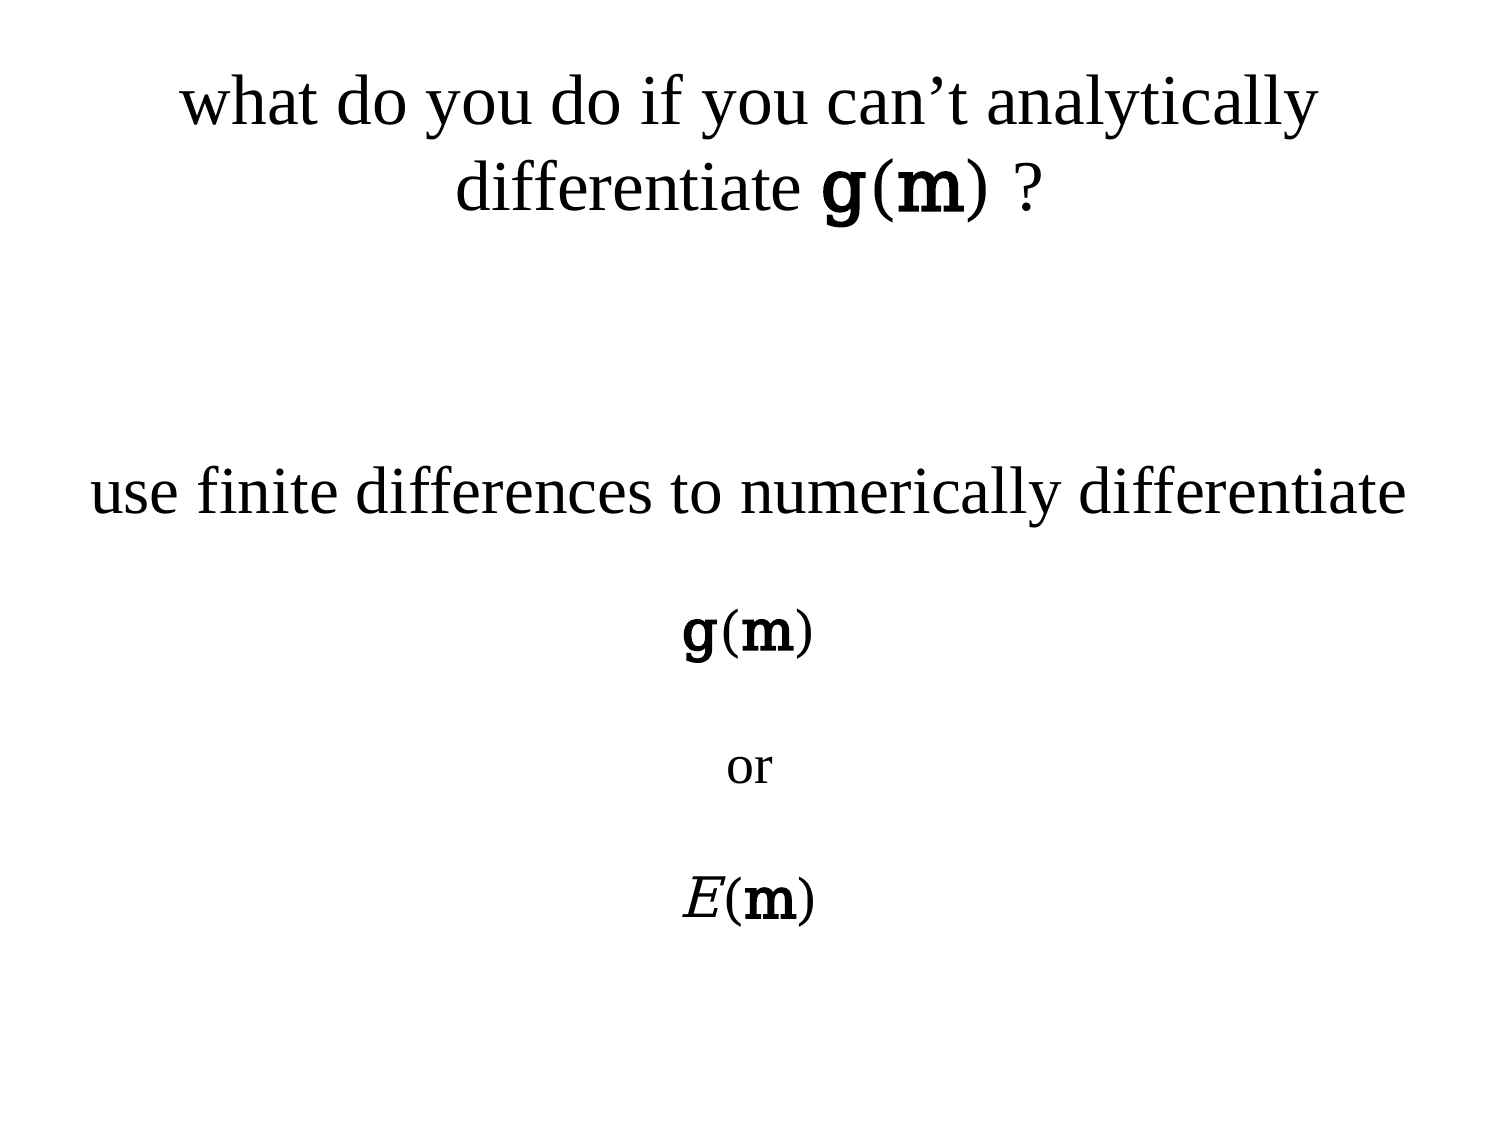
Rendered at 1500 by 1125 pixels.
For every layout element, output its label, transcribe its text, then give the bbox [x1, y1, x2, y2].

text_box use finite differences to numerically differentiate g(m) or E(m) [74, 412, 1425, 963]
title what do you do if you can’t analytically differentiate g(m) ? [75, 45, 1425, 233]
